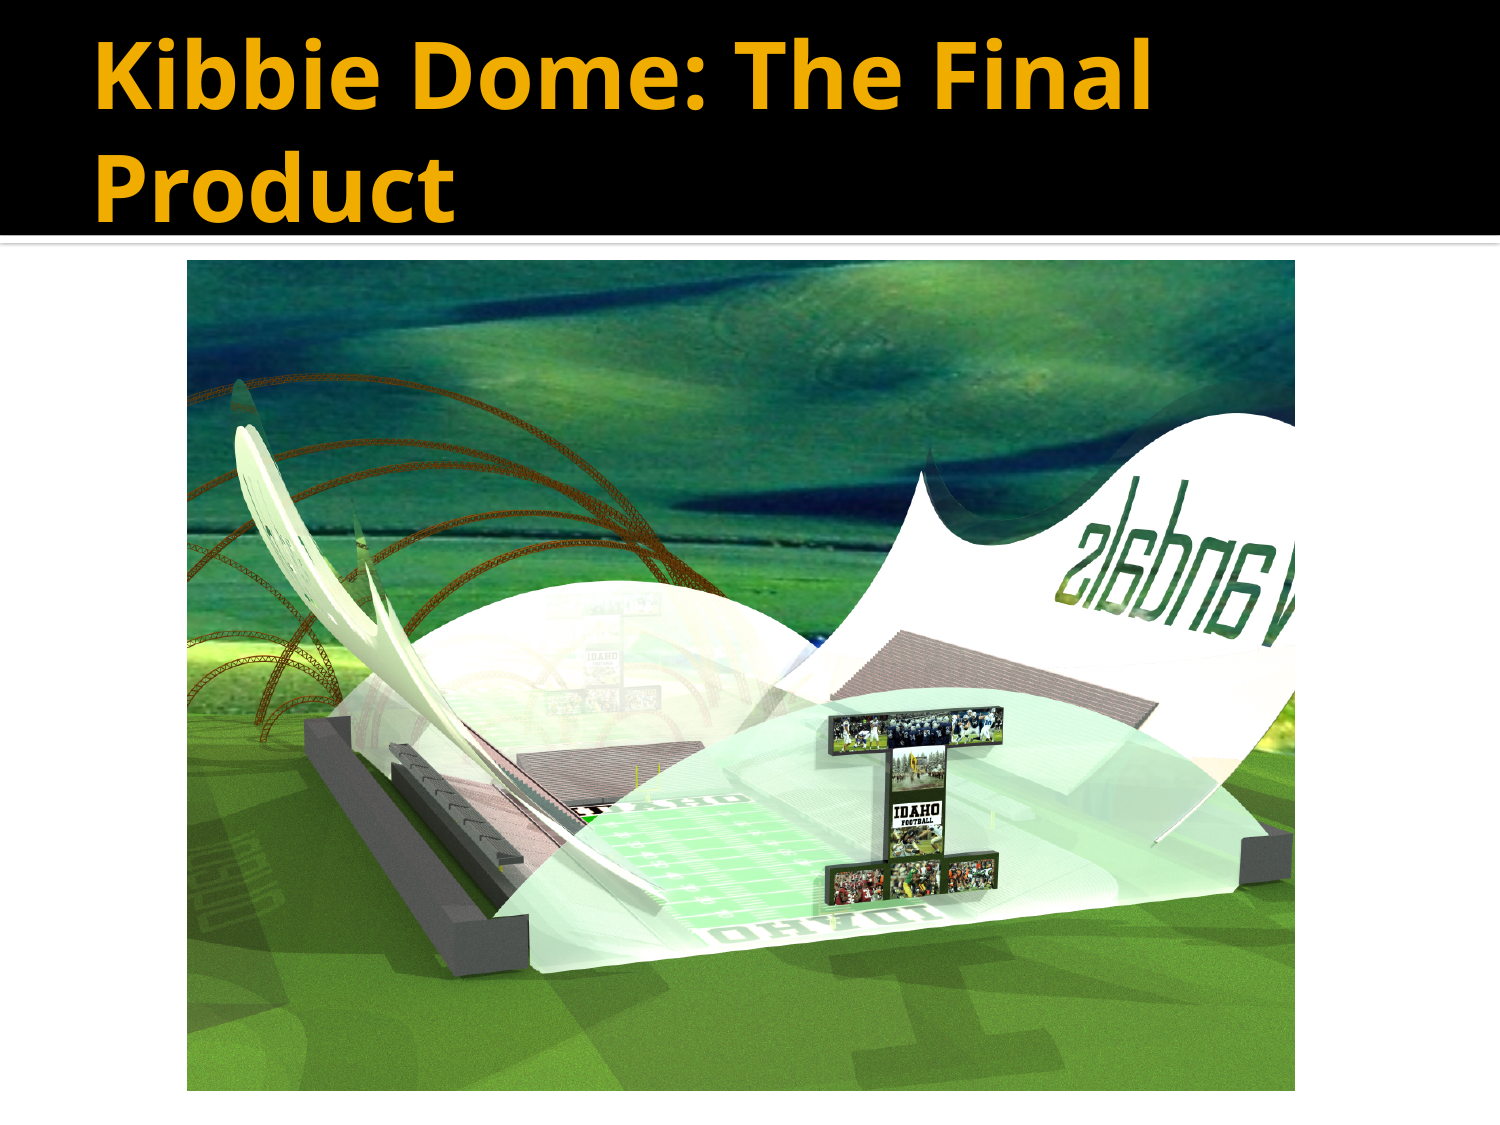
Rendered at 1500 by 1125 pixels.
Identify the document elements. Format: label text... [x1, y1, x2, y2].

picture [255, 321, 261, 329]
title Kibbie Dome: The Final Product [75, 25, 1425, 231]
picture [187, 260, 1295, 1091]
picture [187, 337, 216, 346]
